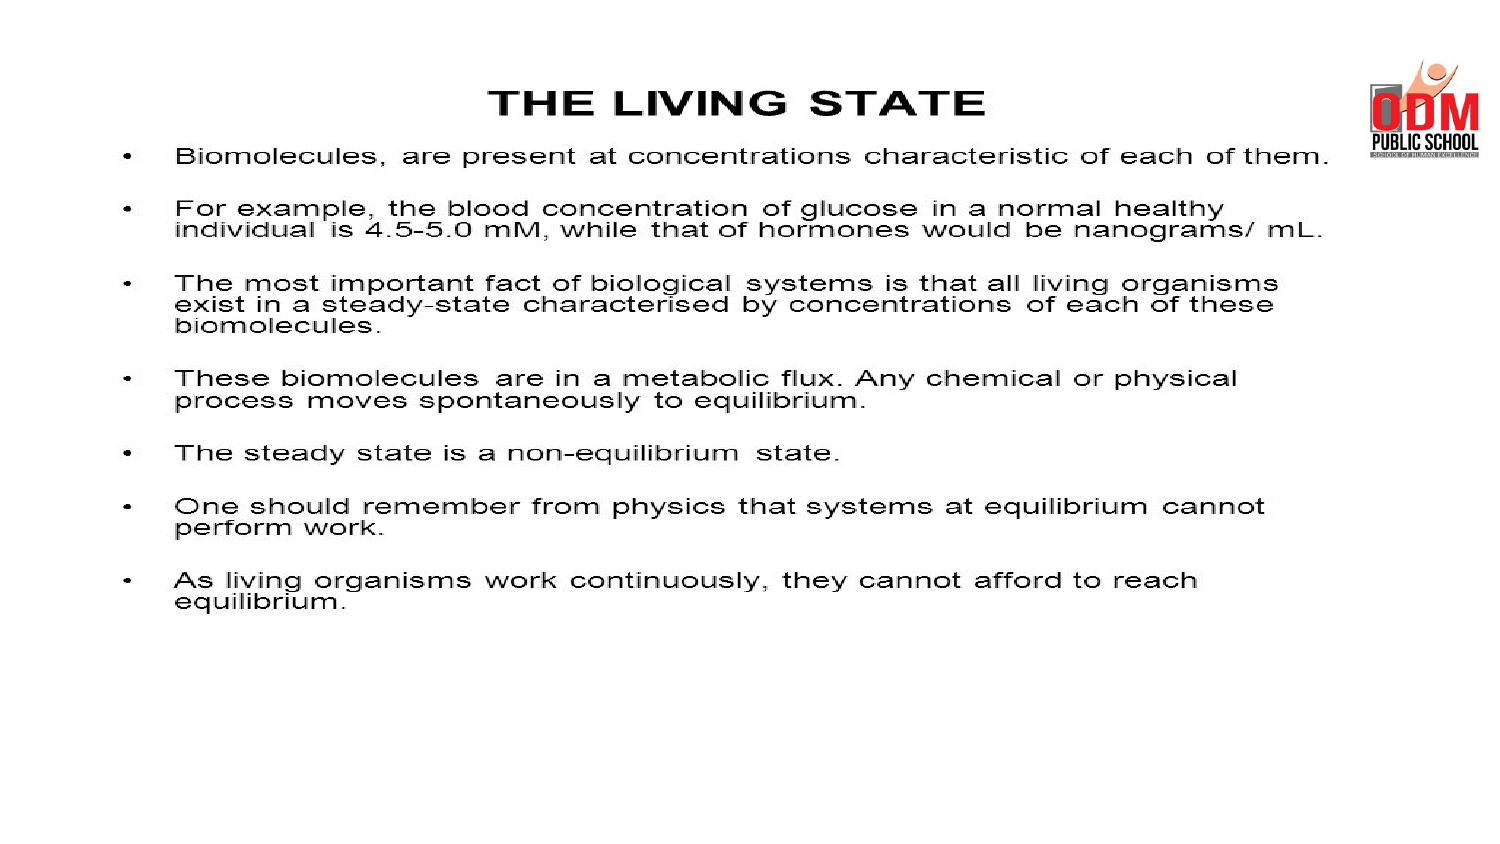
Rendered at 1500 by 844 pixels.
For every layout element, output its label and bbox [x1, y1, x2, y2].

picture [37, 46, 1500, 710]
